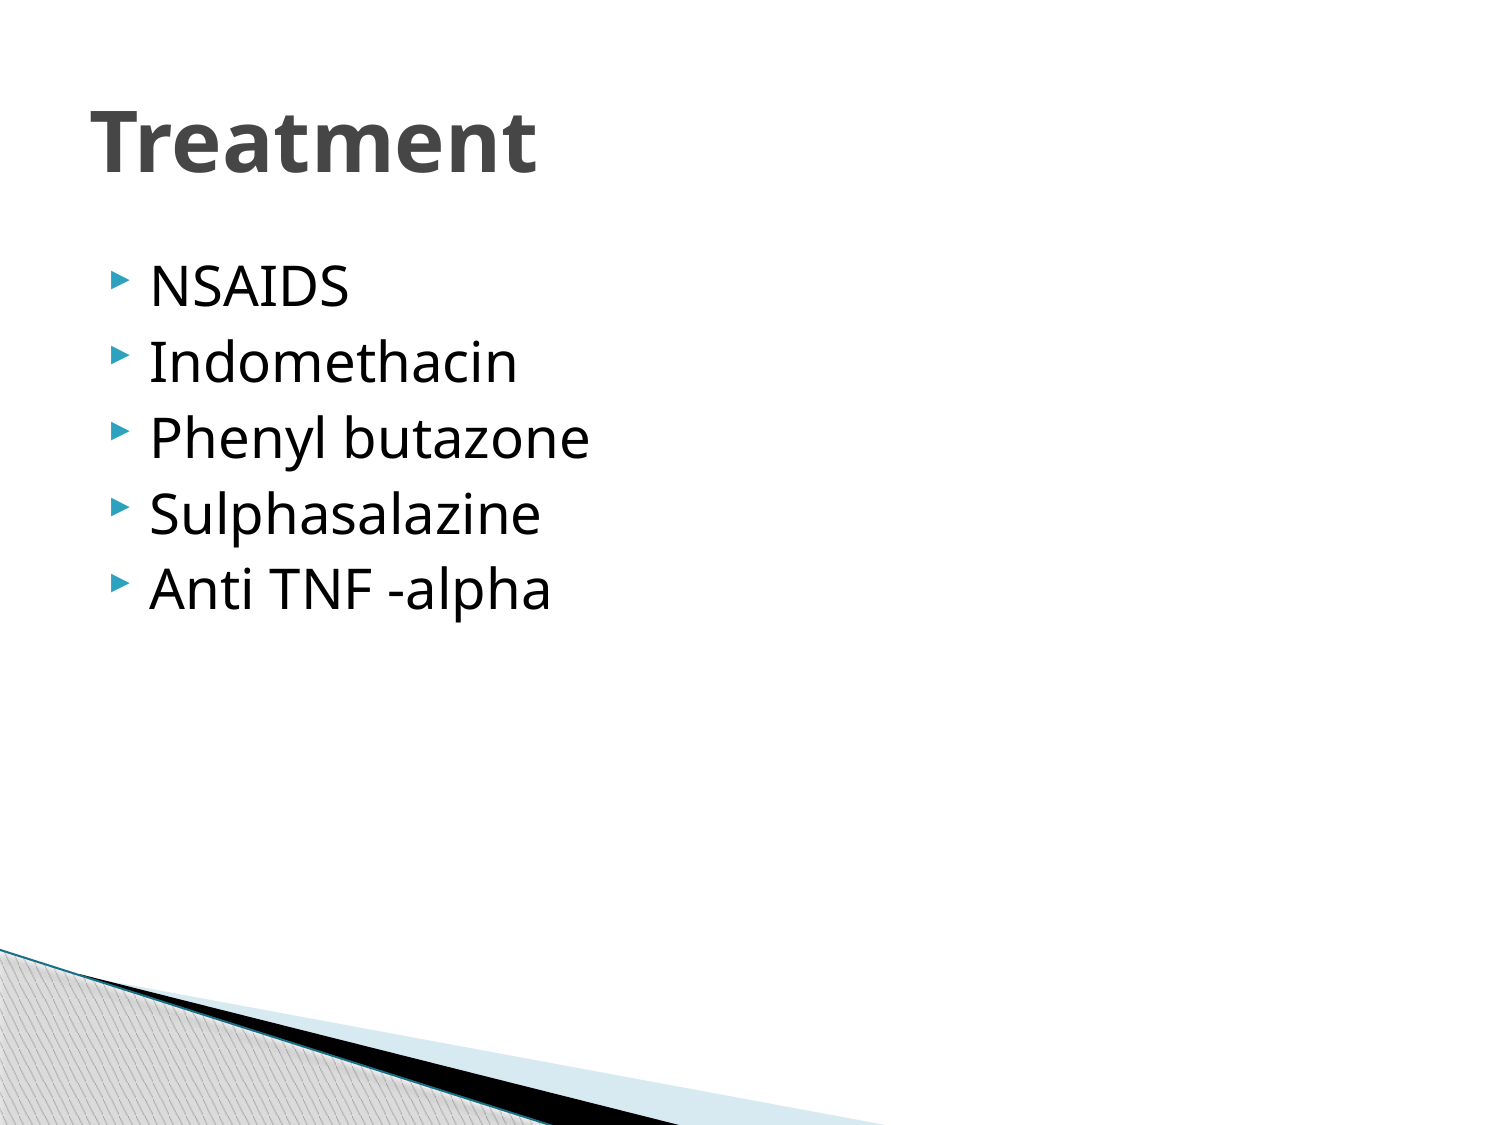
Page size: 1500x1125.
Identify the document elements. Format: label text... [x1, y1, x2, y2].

list NSAIDS Indomethacin Phenyl butazone Sulphasalazine Anti TNF -alpha [75, 242, 1425, 986]
title Treatment [75, 45, 1425, 233]
